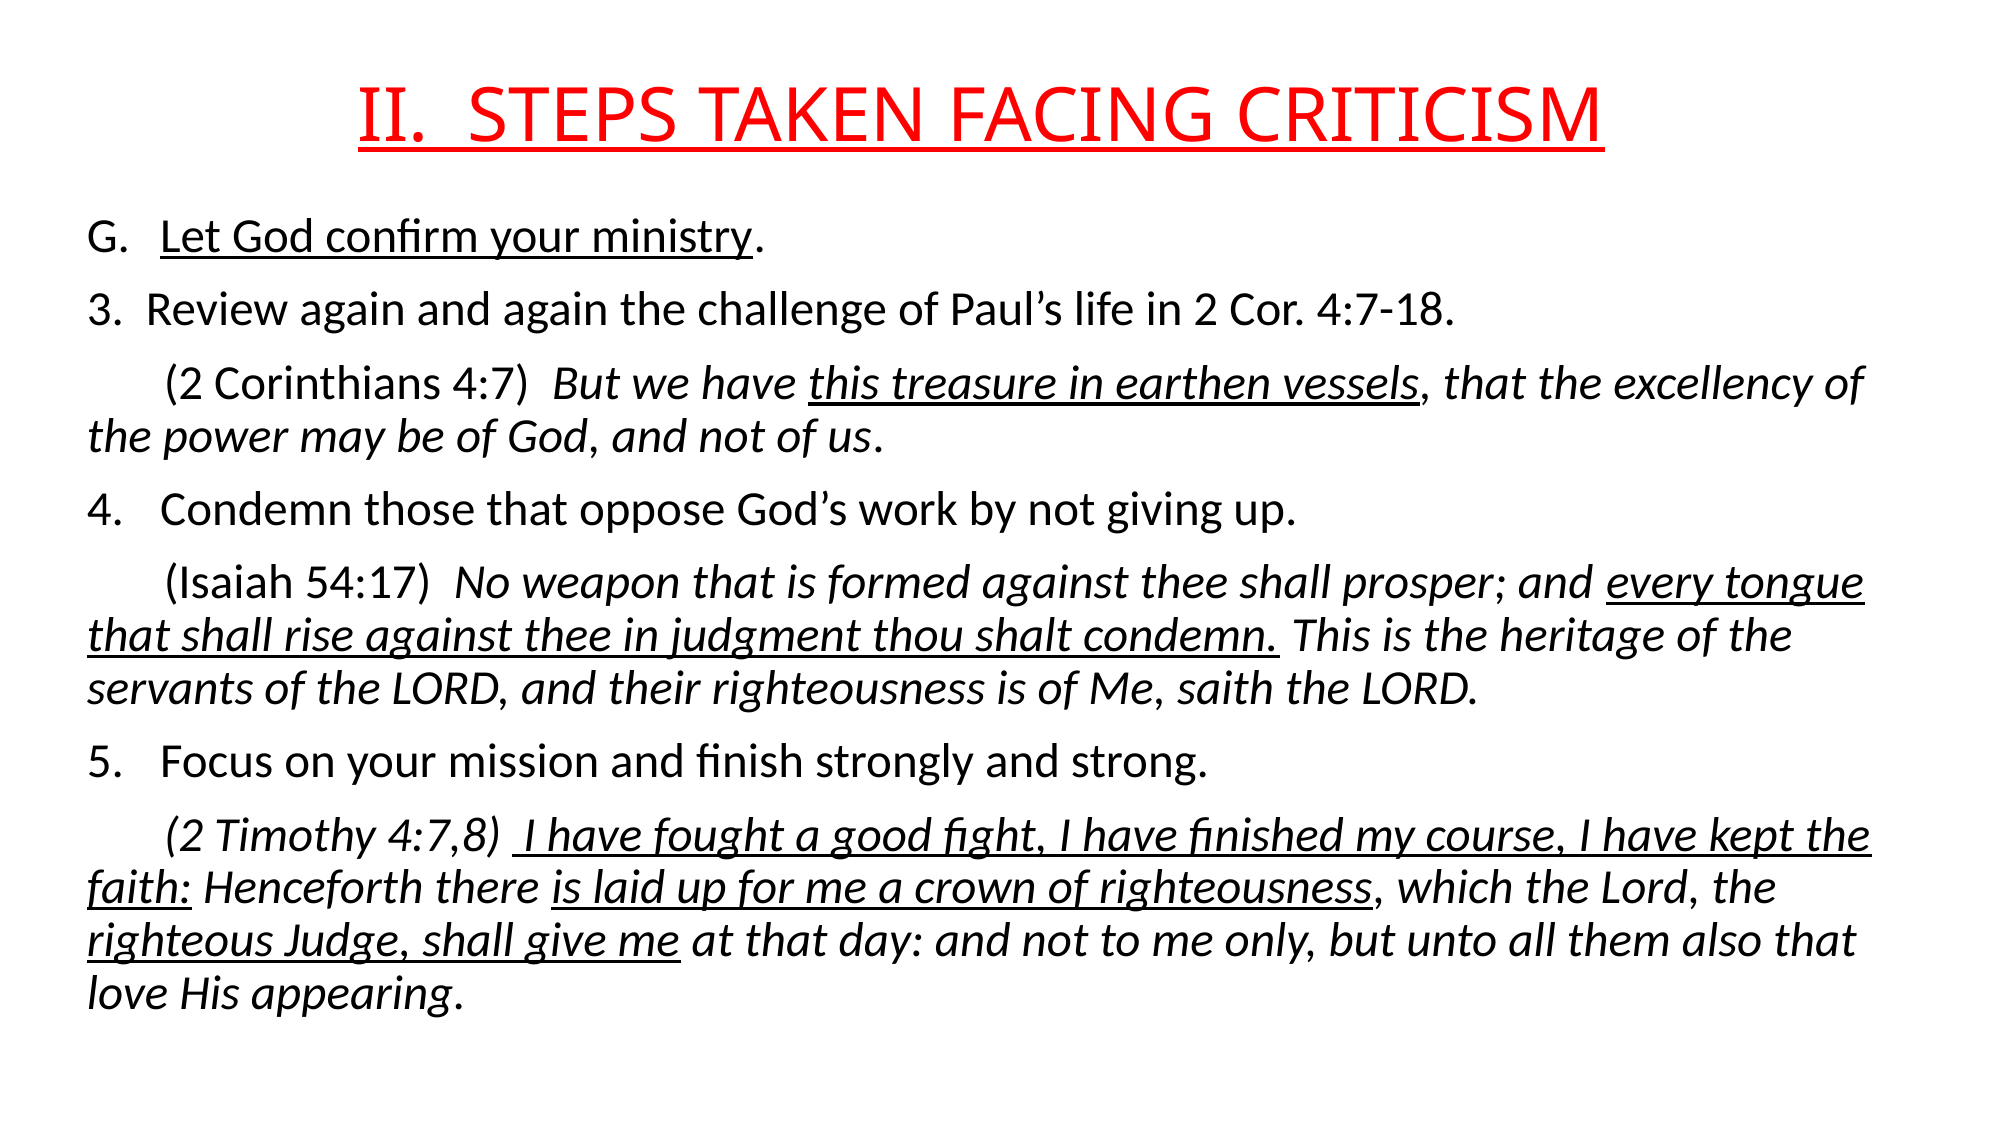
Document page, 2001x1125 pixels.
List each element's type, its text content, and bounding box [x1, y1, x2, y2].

title II. STEPS TAKEN FACING CRITICISM [337, 30, 1626, 165]
subtitle Let God confirm your ministry. 3. Review again and again the challenge of Paul’s life in 2 Cor. 4:7-18. (2 Corinthians 4:7) But we have this treasure in earthen vessels, that the excellency of the power may be of God, and not of us. Condemn those that oppose God’s work by not giving up. (Isaiah 54:17) No weapon that is formed against thee shall prosper; and every tongue that shall rise against thee in judgment thou shalt condemn. This is the heritage of the servants of the LORD, and their righteousness is of Me, saith the LORD. Focus on your mission and finish strongly and strong. (2 Timothy 4:7,8) I have fought a good fight, I have finished my course, I have kept the faith: Henceforth there is laid up for me a crown of righteousness, which the Lord, the righteous Judge, shall give me at that day: and not to me only, but unto all them also that love His appearing. [71, 202, 1942, 1035]
